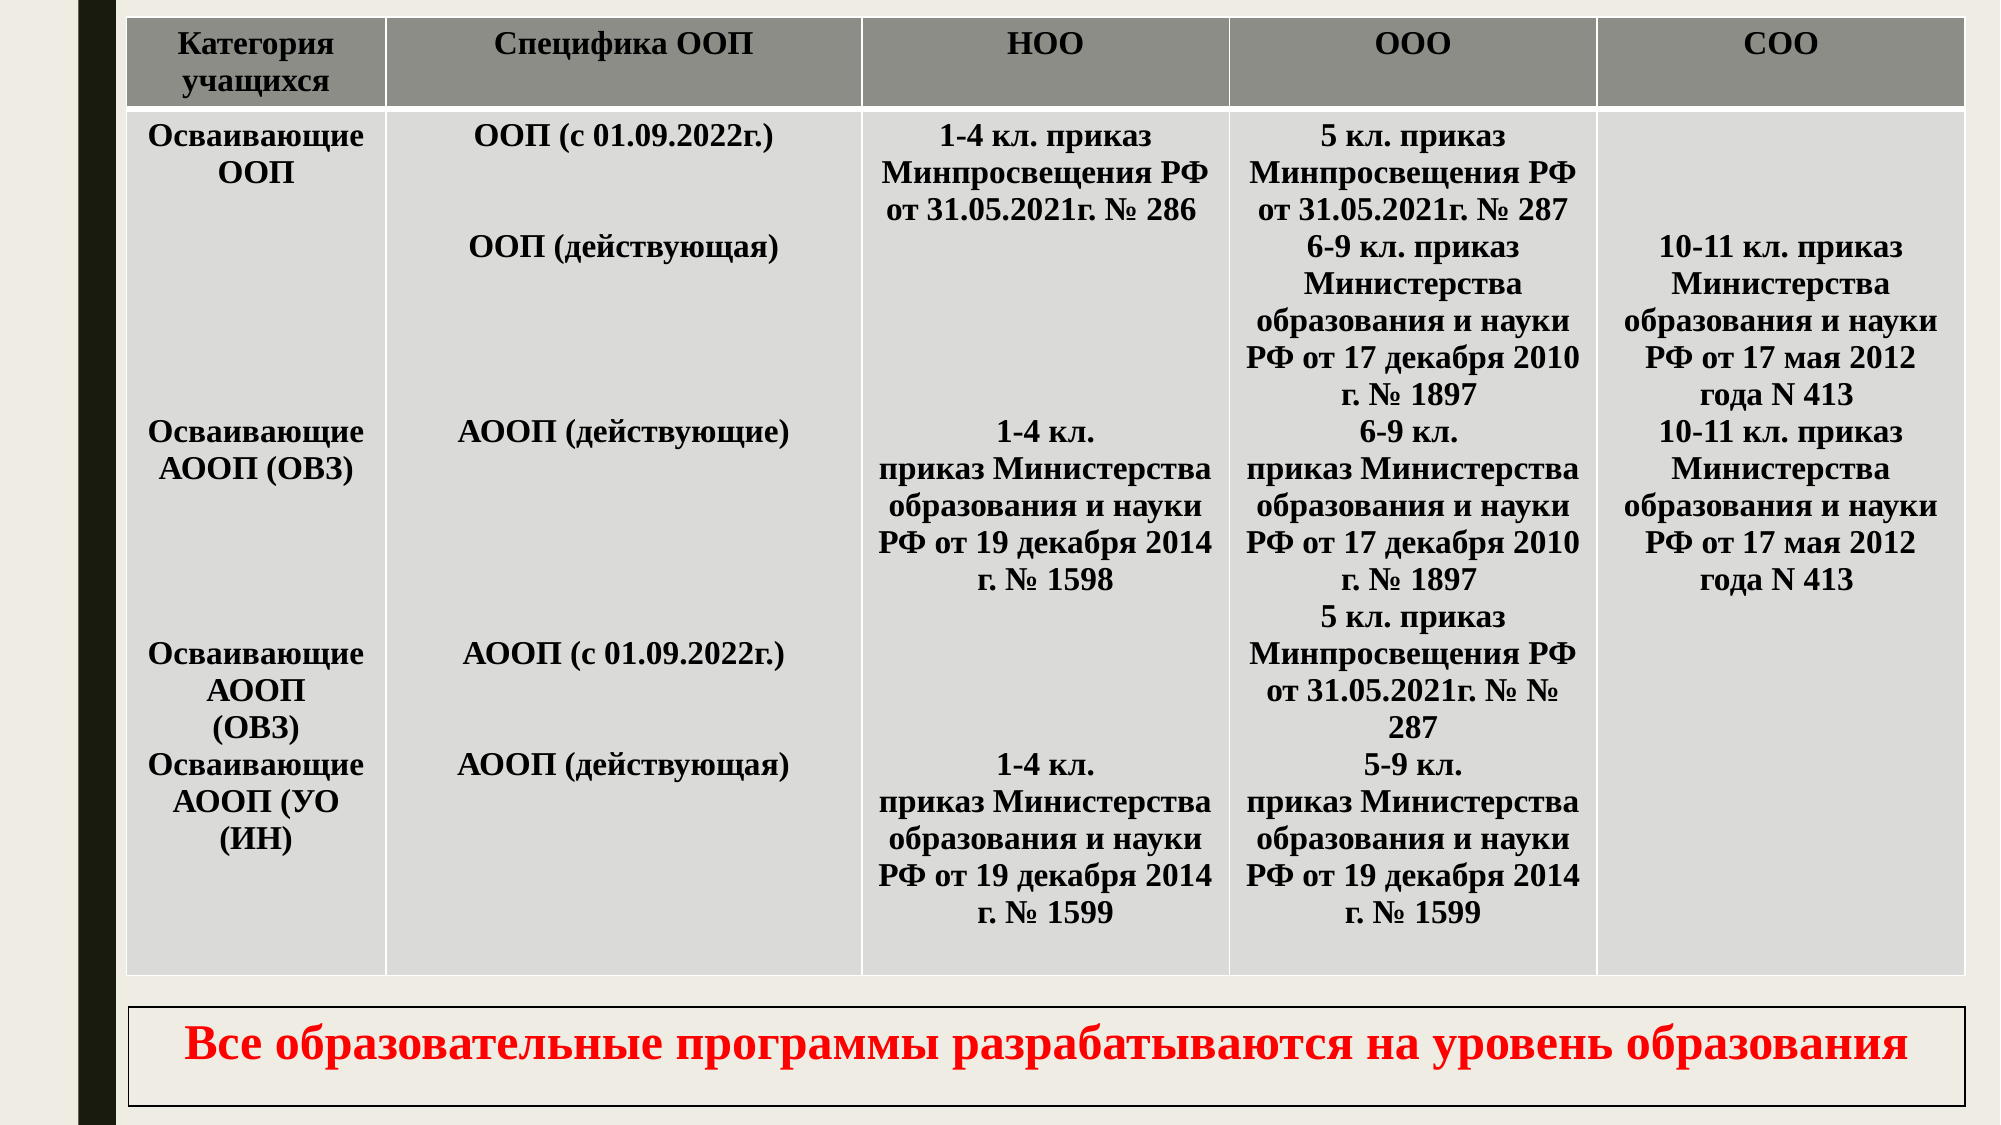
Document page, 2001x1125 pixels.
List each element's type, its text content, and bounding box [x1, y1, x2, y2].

table_header Все образовательные программы разрабатываются на уровень образования [129, 1008, 1964, 1105]
table_header СОО [1598, 18, 1964, 106]
table_cell 10-11 кл. приказ Министерства образования и науки РФ от 17 мая 2012 года N 413 10-11 кл. приказ Министерства образования и науки РФ от 17 мая 2012 года N 413 [1598, 112, 1964, 975]
table_header Специфика ООП [387, 18, 861, 106]
table_cell 1-4 кл. приказ Минпросвещения РФ от 31.05.2021г. № 286 1-4 кл. приказ Министерства образования и науки РФ от 19 декабря 2014 г. № 1598 1-4 кл. приказ Министерства образования и науки РФ от 19 декабря 2014 г. № 1599 [863, 112, 1229, 975]
table_header ООО [1230, 18, 1596, 106]
table_cell ООП (с 01.09.2022г.) ООП (действующая) АООП (действующие) АООП (с 01.09.2022г.) АООП (действующая) [387, 112, 861, 975]
table_header НОО [863, 18, 1229, 106]
table_cell 5 кл. приказ Минпросвещения РФ от 31.05.2021г. № 287 6-9 кл. приказ Министерства образования и науки РФ от 17 декабря 2010 г. № 1897 6-9 кл. приказ Министерства образования и науки РФ от 17 декабря 2010 г. № 1897 5 кл. приказ Минпросвещения РФ от 31.05.2021г. № № 287 5-9 кл. приказ Министерства образования и науки РФ от 19 декабря 2014 г. № 1599 [1230, 112, 1596, 975]
table_cell Осваивающие ООП Осваивающие АООП (ОВЗ) Осваивающие АООП (ОВЗ) Осваивающие АООП (УО (ИН) [127, 112, 385, 975]
table_header Категория учащихся [127, 18, 385, 106]
